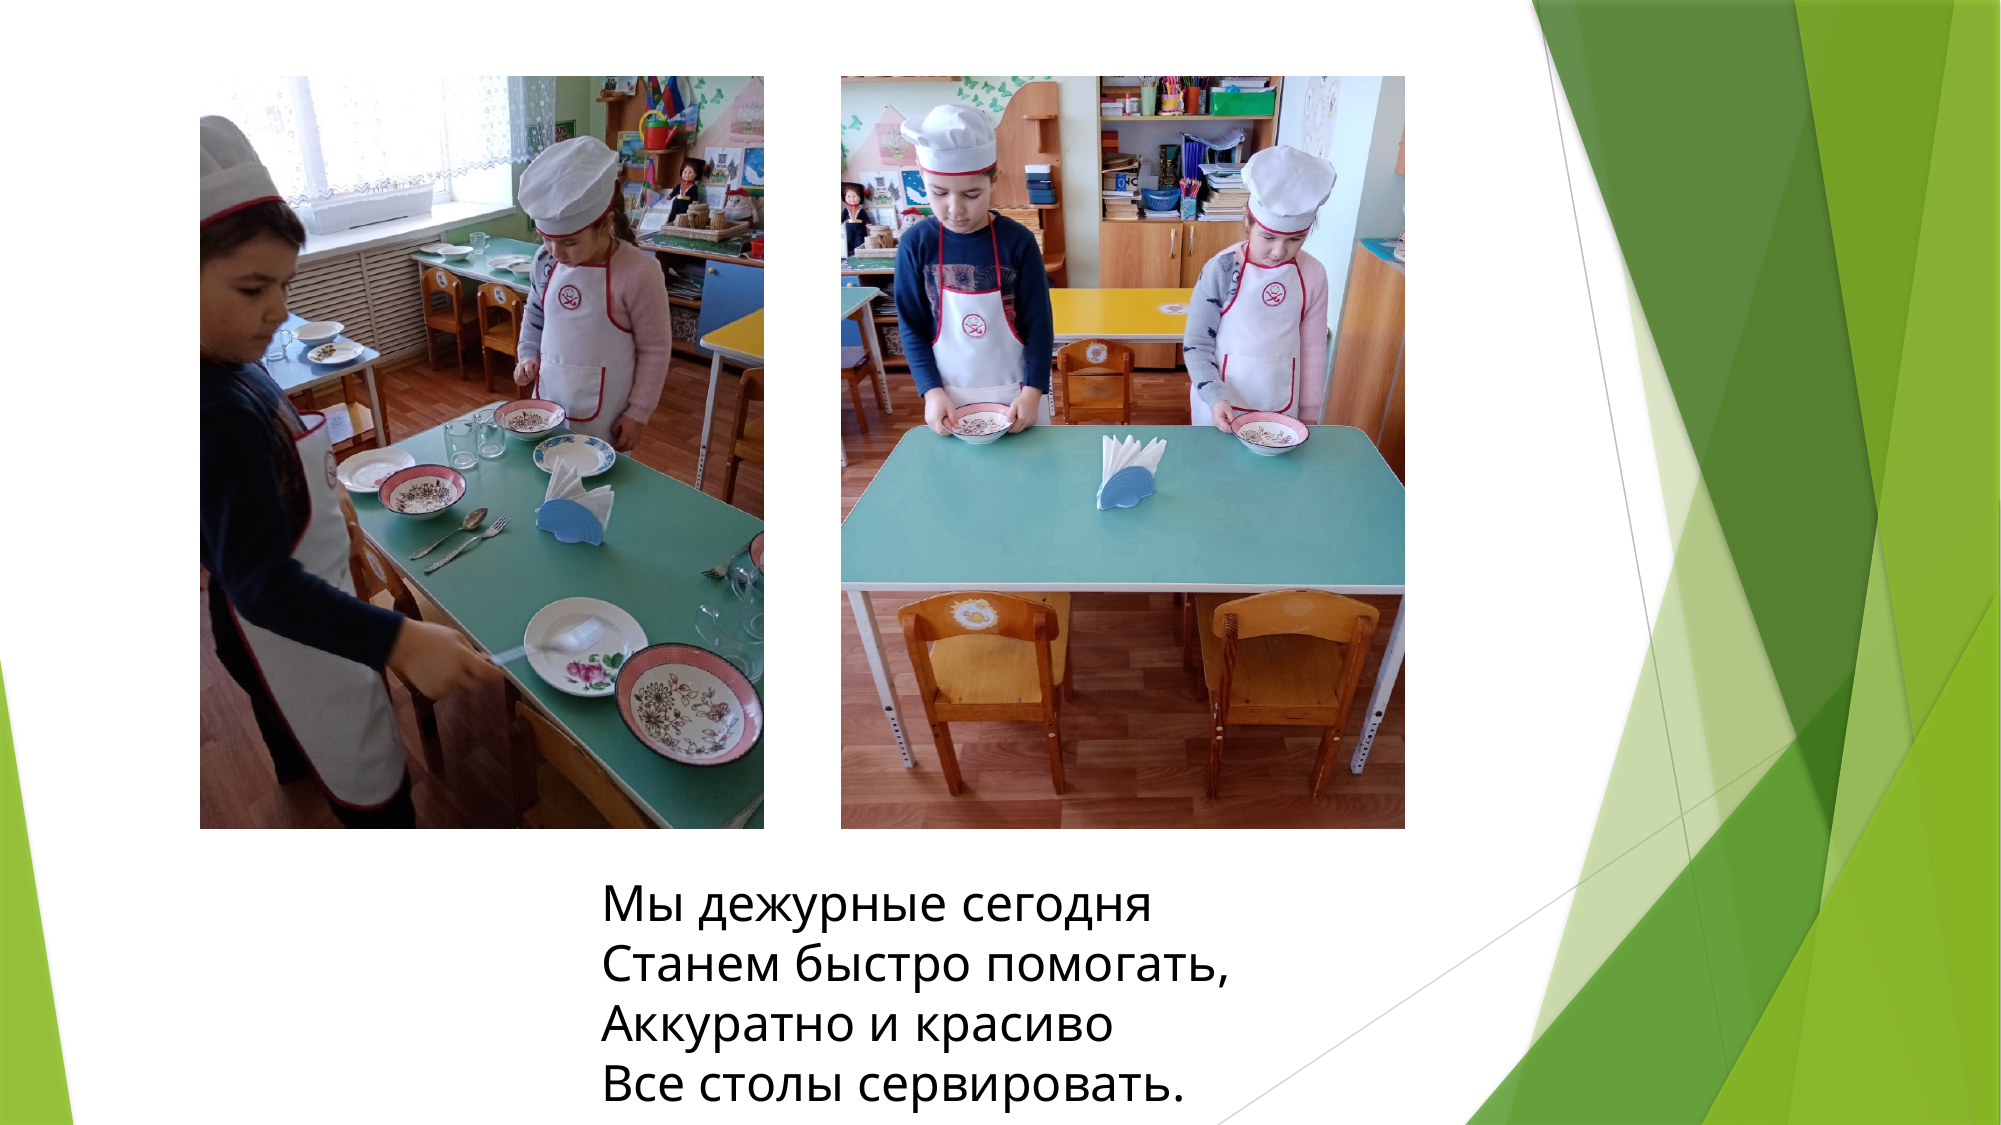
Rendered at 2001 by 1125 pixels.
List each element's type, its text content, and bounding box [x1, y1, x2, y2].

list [199, 76, 765, 829]
text_box Мы дежурные сегодня Станем быстро помогать, Аккуратно и красиво Все столы сервировать. [586, 863, 1246, 1119]
picture [840, 76, 1405, 829]
